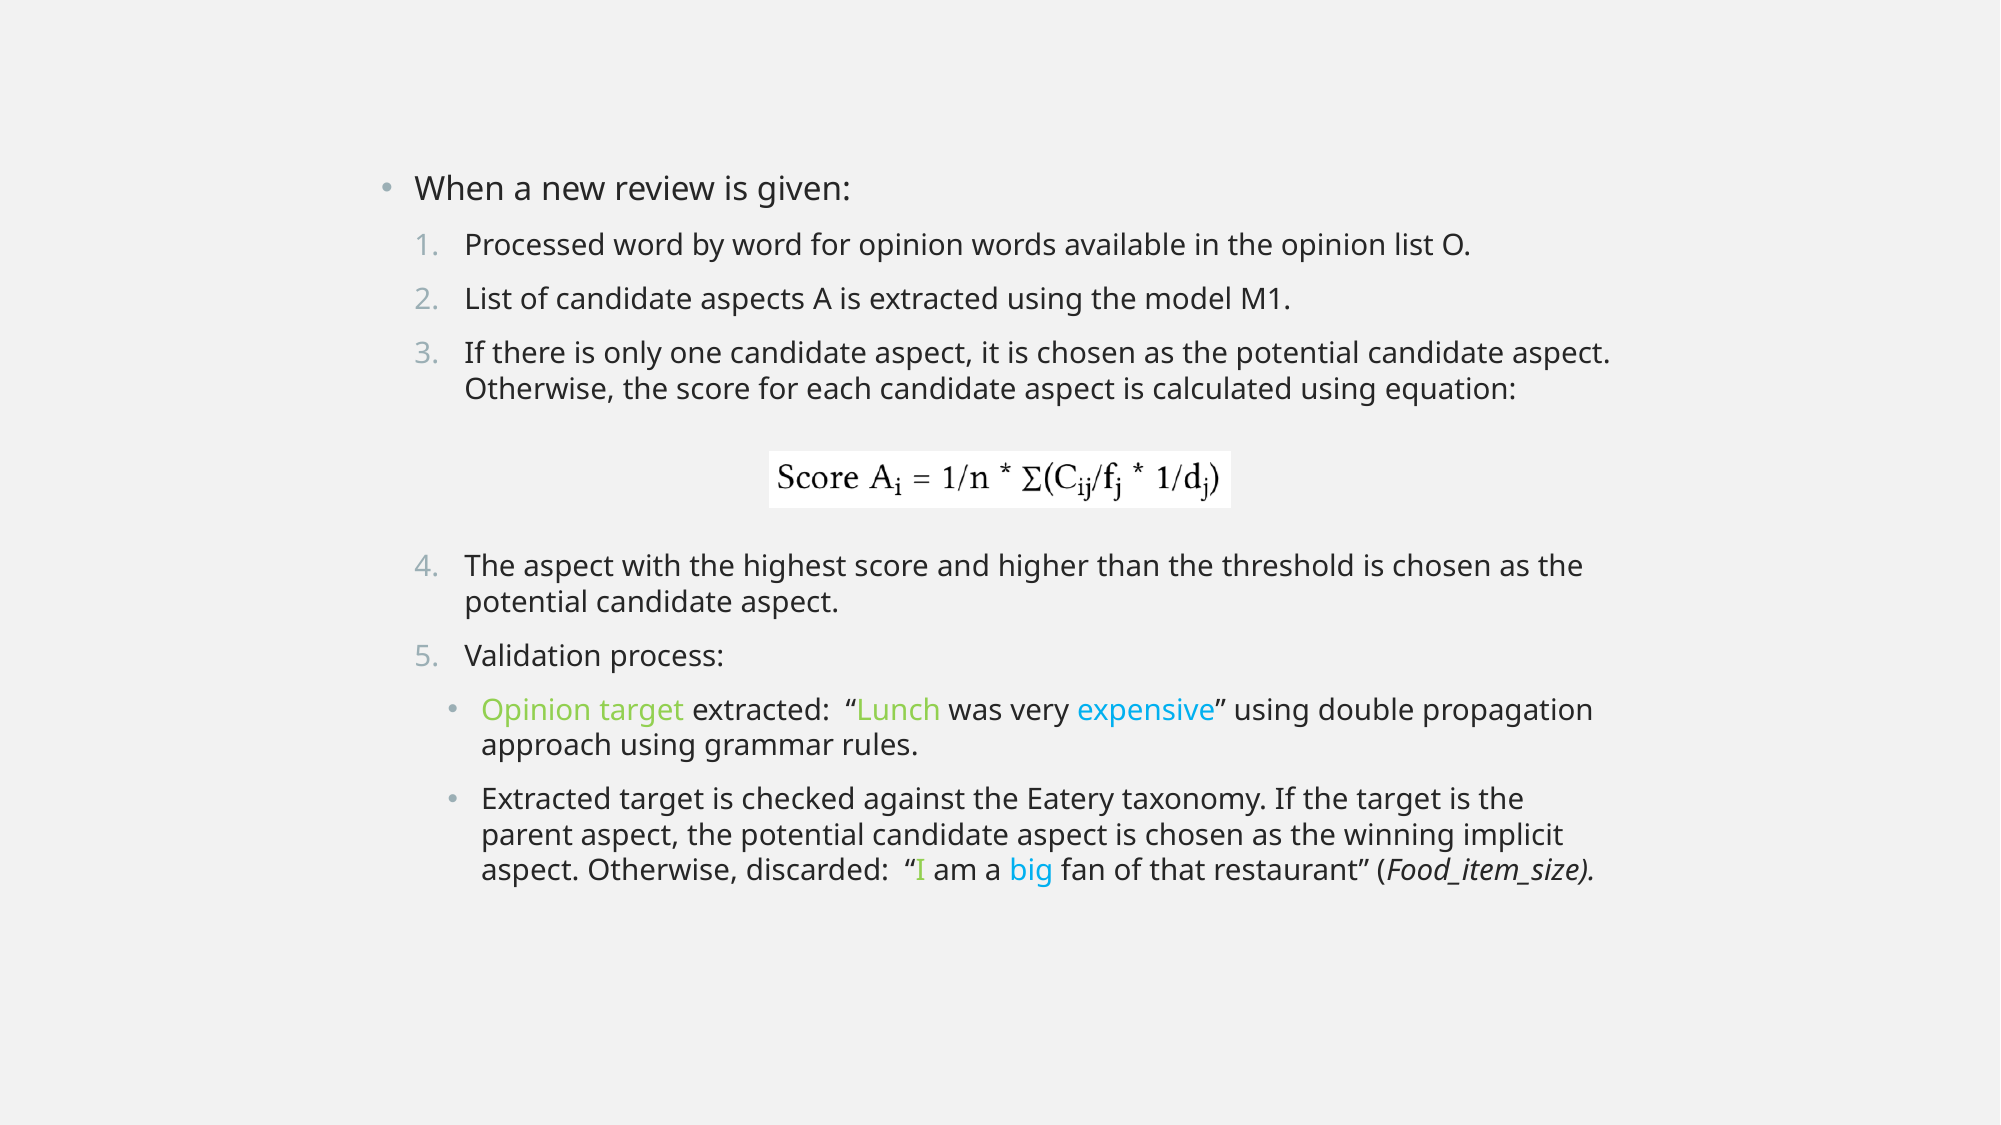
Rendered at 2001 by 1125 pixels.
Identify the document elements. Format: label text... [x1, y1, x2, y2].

list When a new review is given: Processed word by word for opinion words available in the opinion list O. List of candidate aspects A is extracted using the model M1. If there is only one candidate aspect, it is chosen as the potential candidate aspect. Otherwise, the score for each candidate aspect is calculated using equation: The aspect with the highest score and higher than the threshold is chosen as the potential candidate aspect. Validation process: Opinion target extracted: “Lunch was very expensive” using double propagation approach using grammar rules. Extracted target is checked against the Eatery taxonomy. If the target is the parent aspect, the potential candidate aspect is chosen as the winning implicit aspect. Otherwise, discarded: “I am a big fan of that restaurant” (Food_item_size). [366, 159, 1634, 944]
picture [769, 451, 1231, 508]
